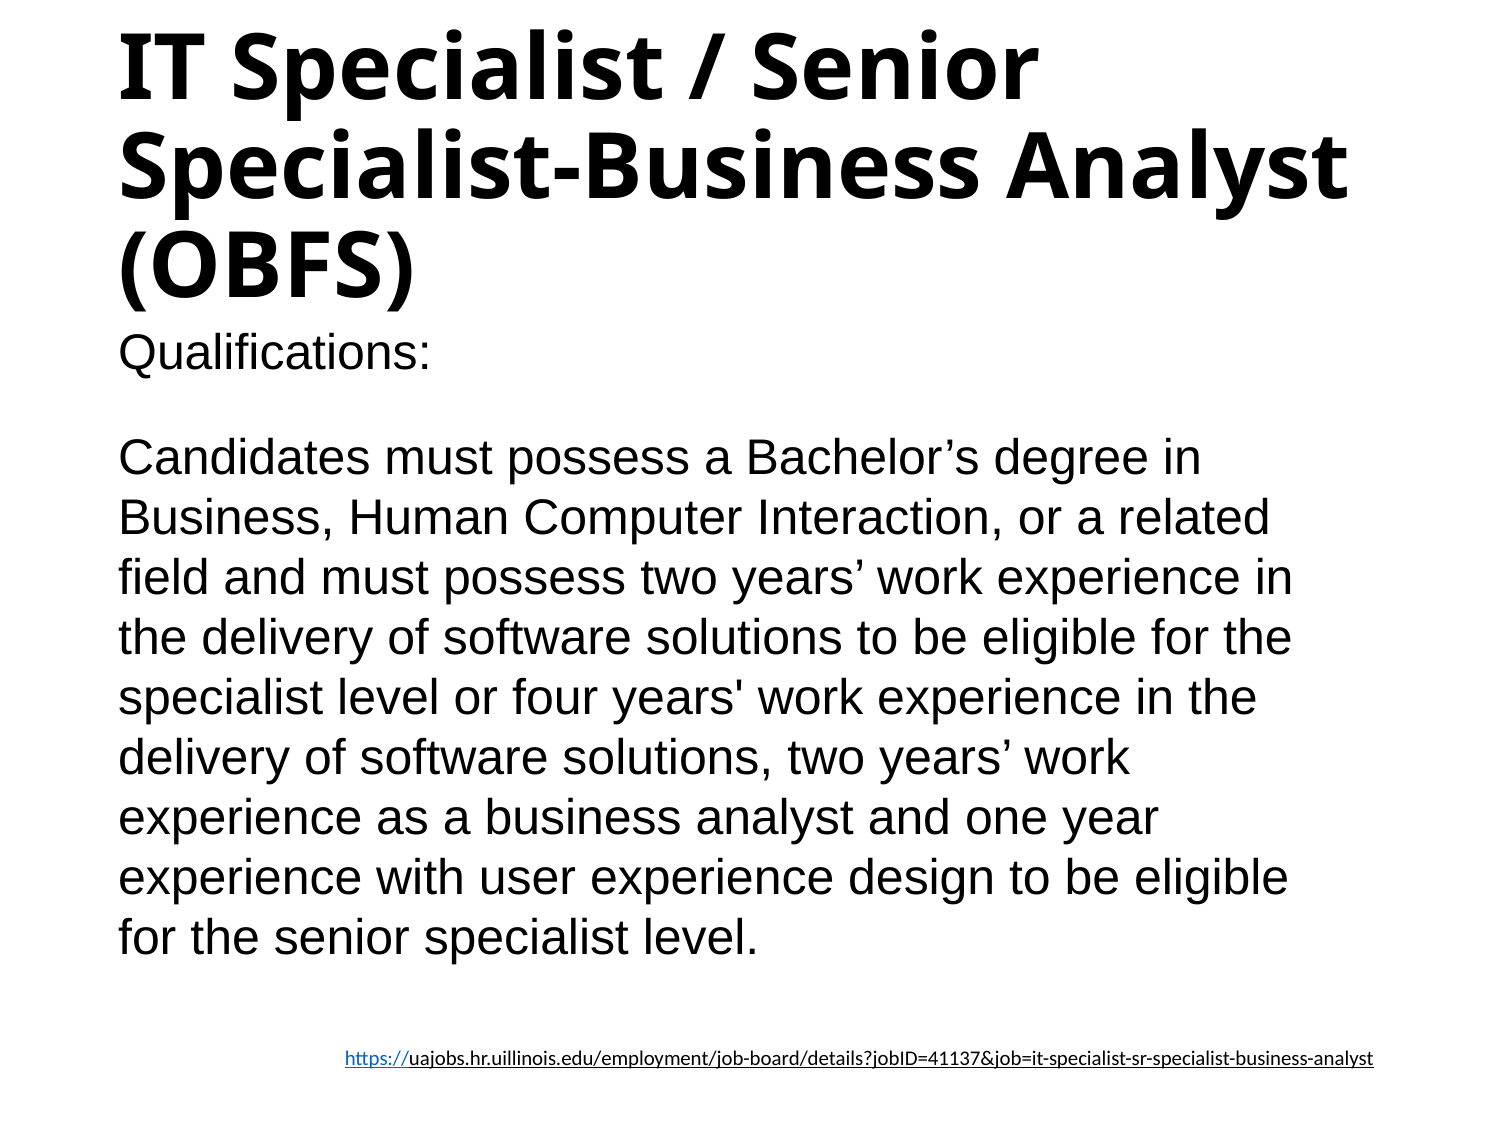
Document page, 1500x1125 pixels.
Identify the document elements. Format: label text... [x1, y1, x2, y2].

title IT Specialist / Senior Specialist-Business Analyst (OBFS) [103, 59, 1397, 278]
list Qualifications: Candidates must possess a Bachelor’s degree in Business, Human Computer Interaction, or a related field and must possess two years’ work experience in the delivery of software solutions to be eligible for the specialist level or four years' work experience in the delivery of software solutions, two years’ work experience as a business analyst and one year experience with user experience design to be eligible for the senior specialist level. [103, 311, 1369, 1017]
text_box https://uajobs.hr.uillinois.edu/employment/job-board/details?jobID=41137&job=it-specialist-sr-specialist-business-analyst [329, 1037, 1422, 1077]
